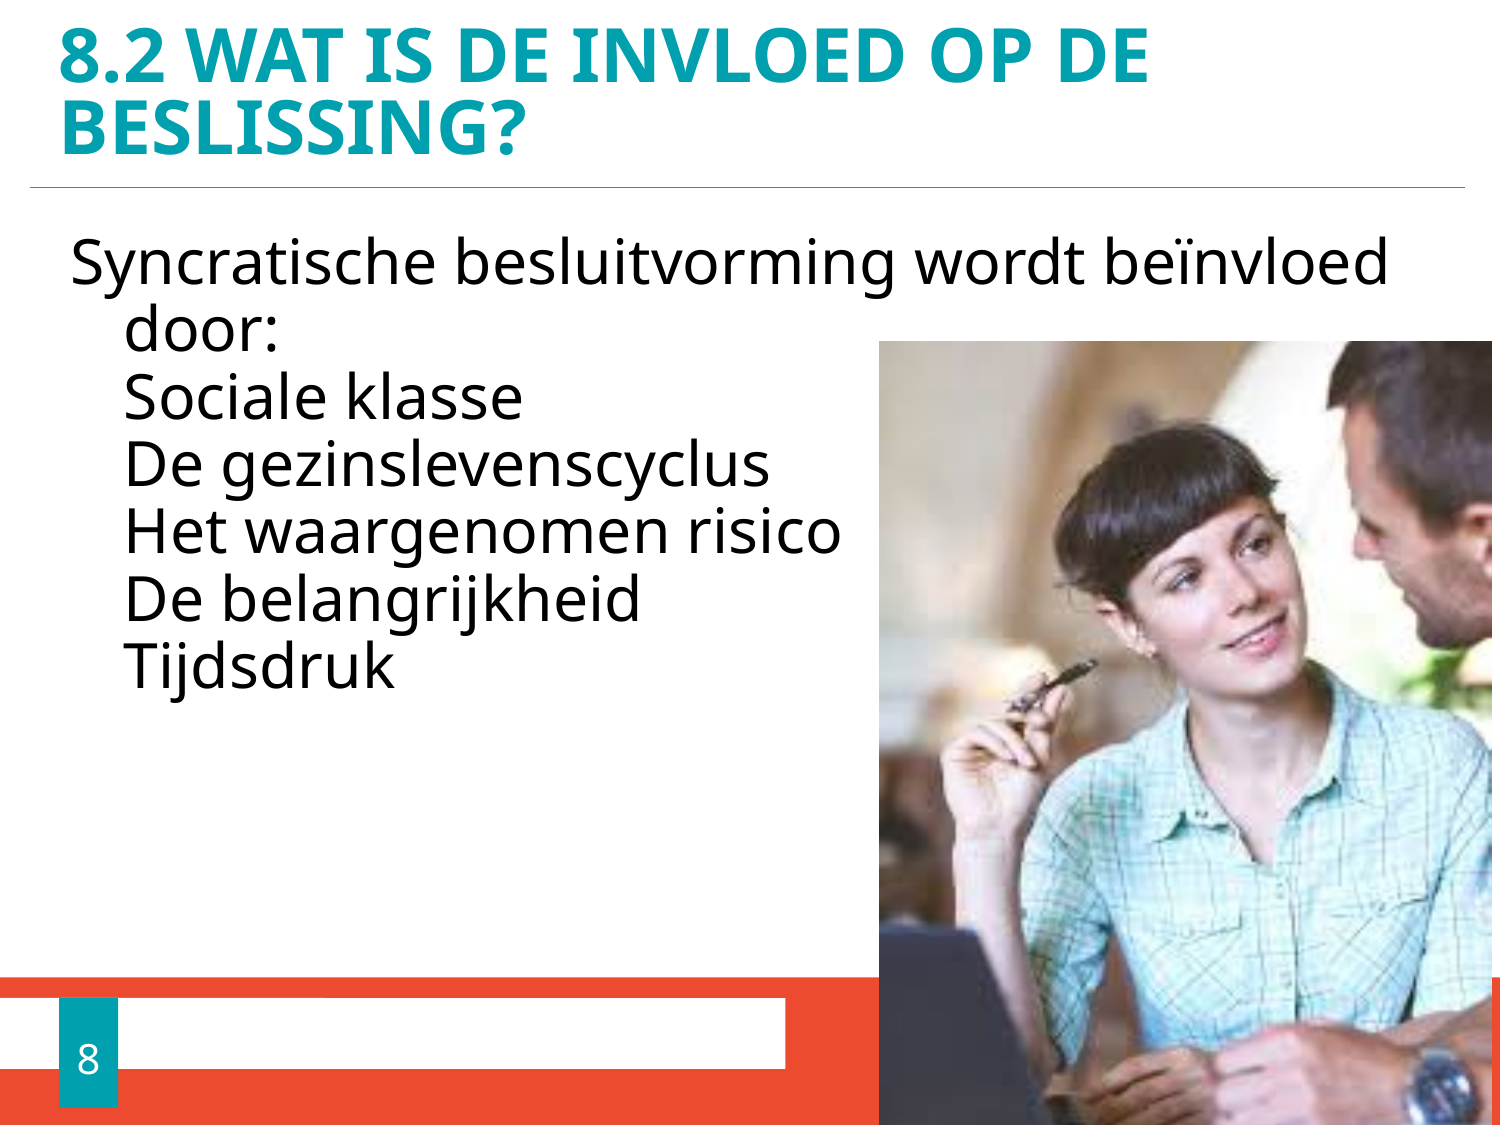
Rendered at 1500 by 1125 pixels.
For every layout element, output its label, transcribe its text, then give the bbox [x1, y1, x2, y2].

footer [123, 998, 786, 1069]
title 8.2 Wat is de invloed op de beslissing? [0, 0, 1500, 188]
slide_number 8 [59, 998, 119, 1108]
picture [879, 341, 1492, 1125]
list Syncratische besluitvorming wordt beïnvloed door: Sociale klasse De gezinslevenscyclus Het waargenomen risico De belangrijkheid Tijdsdruk [0, 188, 1500, 916]
